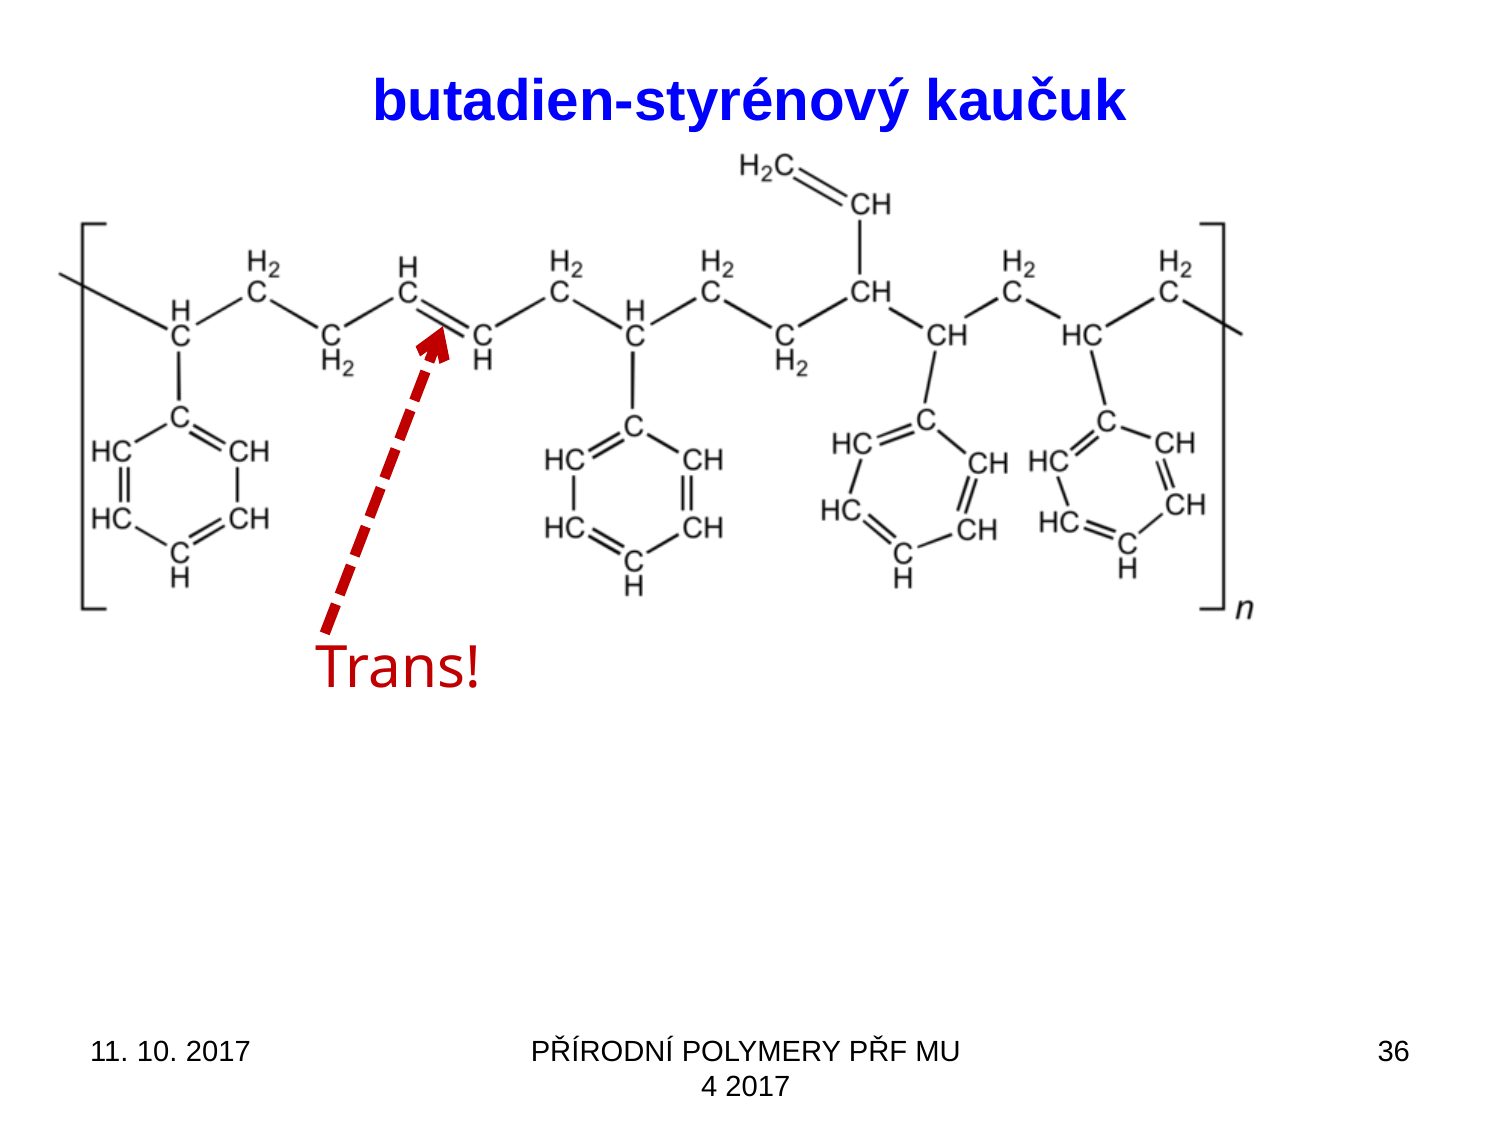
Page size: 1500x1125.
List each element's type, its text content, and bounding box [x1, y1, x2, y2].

title butadien-styrénový kaučuk [74, 44, 1426, 150]
footer PŘÍRODNÍ POLYMERY PŘF MU 4 2017 [512, 1024, 988, 1103]
text_box Trans! [301, 642, 538, 707]
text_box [324, 326, 444, 634]
slide_number 36 [1074, 1024, 1426, 1103]
slide_number 11. 10. 2017 [74, 1024, 426, 1103]
picture [52, 148, 1260, 634]
